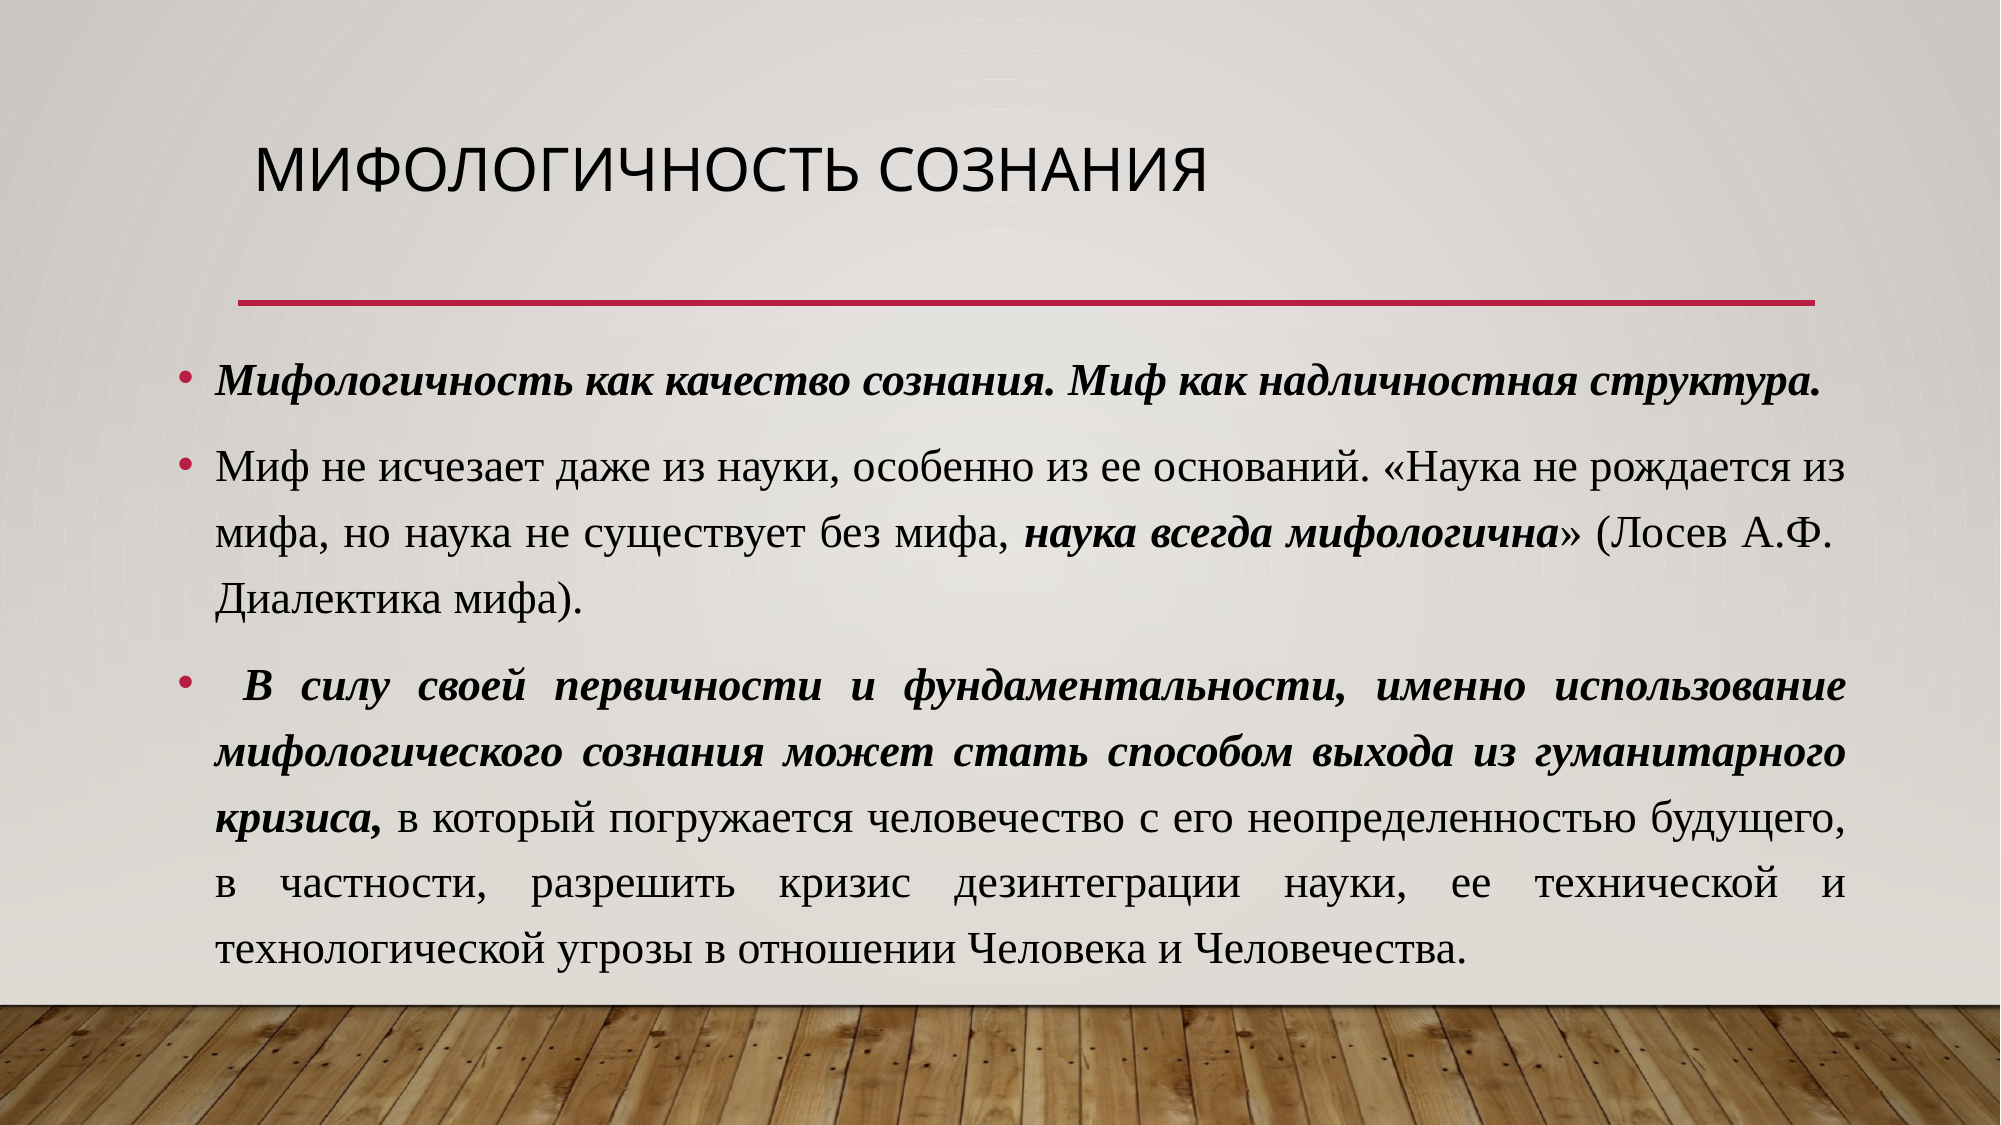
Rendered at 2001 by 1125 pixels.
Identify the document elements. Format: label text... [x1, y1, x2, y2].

picture [0, 1005, 2000, 1125]
list Мифологичность как качество сознания. Миф как надличностная структура. Миф не исчезает даже из науки, особенно из ее оснований. «Наука не рождается из мифа, но наука не существует без мифа, наука всегда мифологична» (Лосев А.Ф. Диалектика мифа). В силу своей первичности и фундаментальности, именно использование мифологического сознания может стать способом выхода из гуманитарного кризиса, в который погружается человечество с его неопределенностью будущего, в частности, разрешить кризис дезинтеграции науки, ее технической и технологической угрозы в отношении Человека и Человечества. [162, 330, 1863, 1011]
title Мифологичность сознания [238, 131, 1814, 305]
